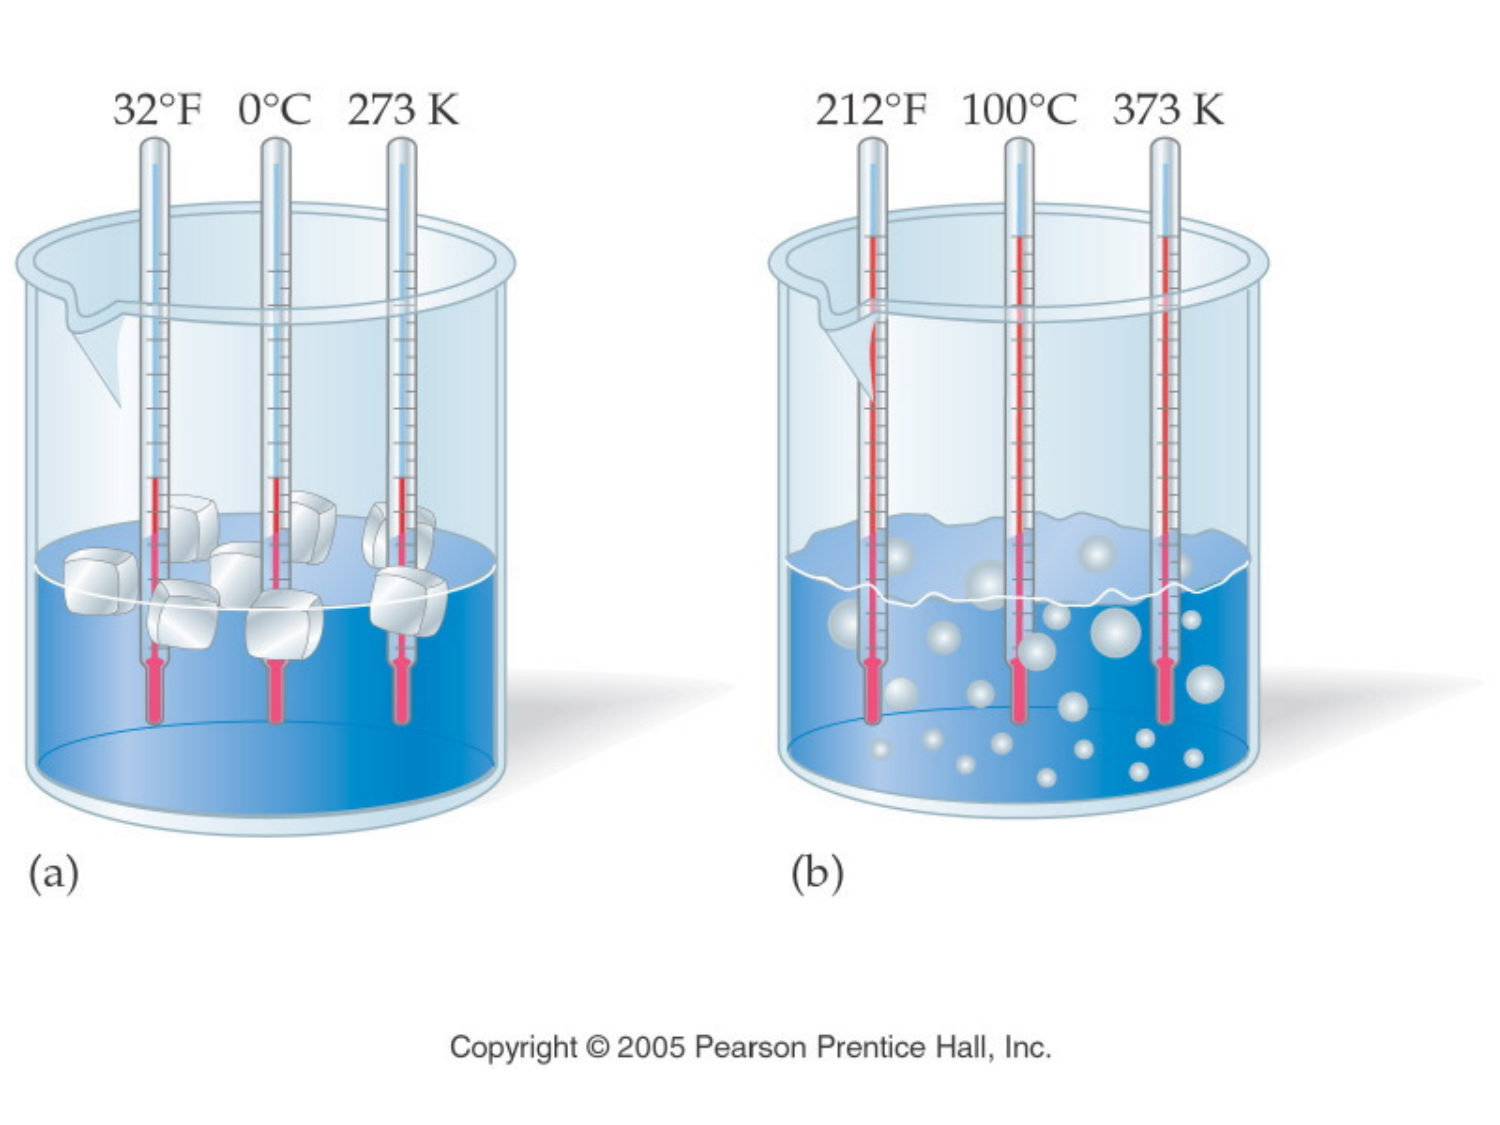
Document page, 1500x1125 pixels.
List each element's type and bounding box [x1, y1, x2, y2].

picture [9, 87, 1491, 1069]
